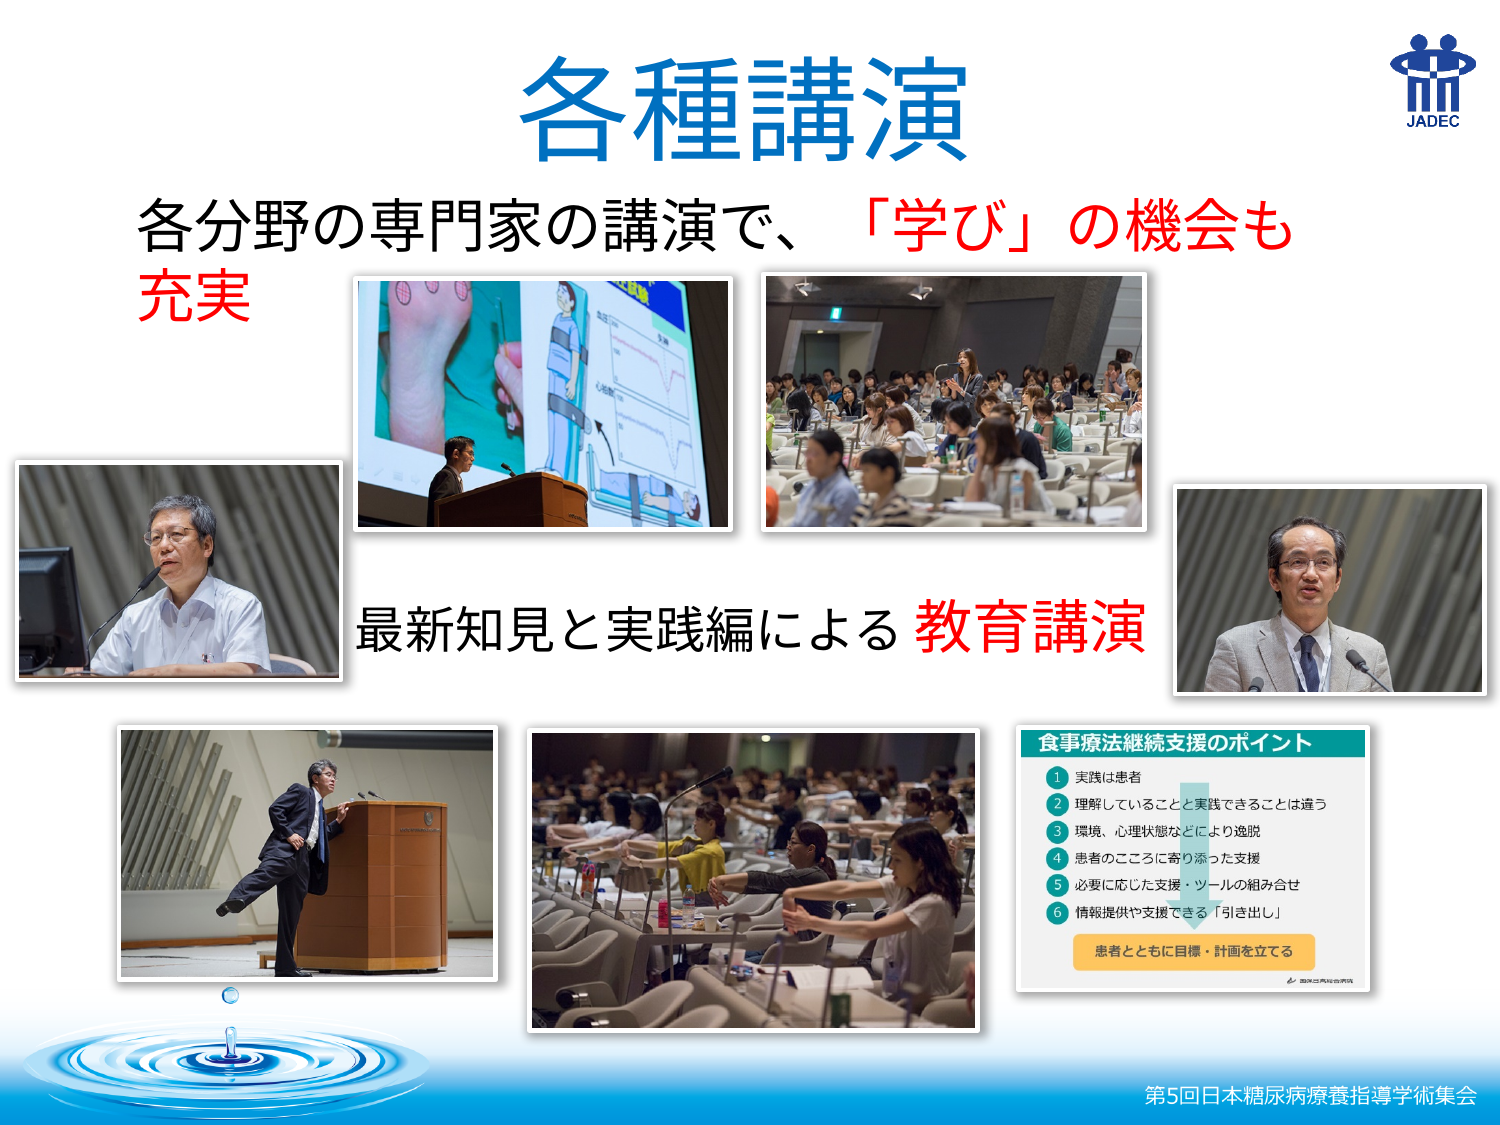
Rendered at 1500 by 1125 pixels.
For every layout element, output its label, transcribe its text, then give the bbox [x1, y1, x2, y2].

picture [19, 464, 340, 678]
picture [357, 280, 729, 528]
picture [348, 1100, 383, 1109]
text_box 最新知見と実践編による 教育講演 [357, 581, 1165, 670]
text_box 各分野の専門家の講演で、「学び」の機会も充実 [119, 180, 1370, 339]
picture [121, 729, 494, 978]
text_box 各種講演 [64, 30, 1424, 183]
picture [1176, 488, 1483, 692]
picture [765, 275, 1143, 528]
picture [1359, 1096, 1368, 1104]
picture [1251, 1099, 1262, 1104]
picture [1390, 34, 1476, 133]
picture [0, 729, 1500, 1104]
picture [118, 1102, 166, 1108]
